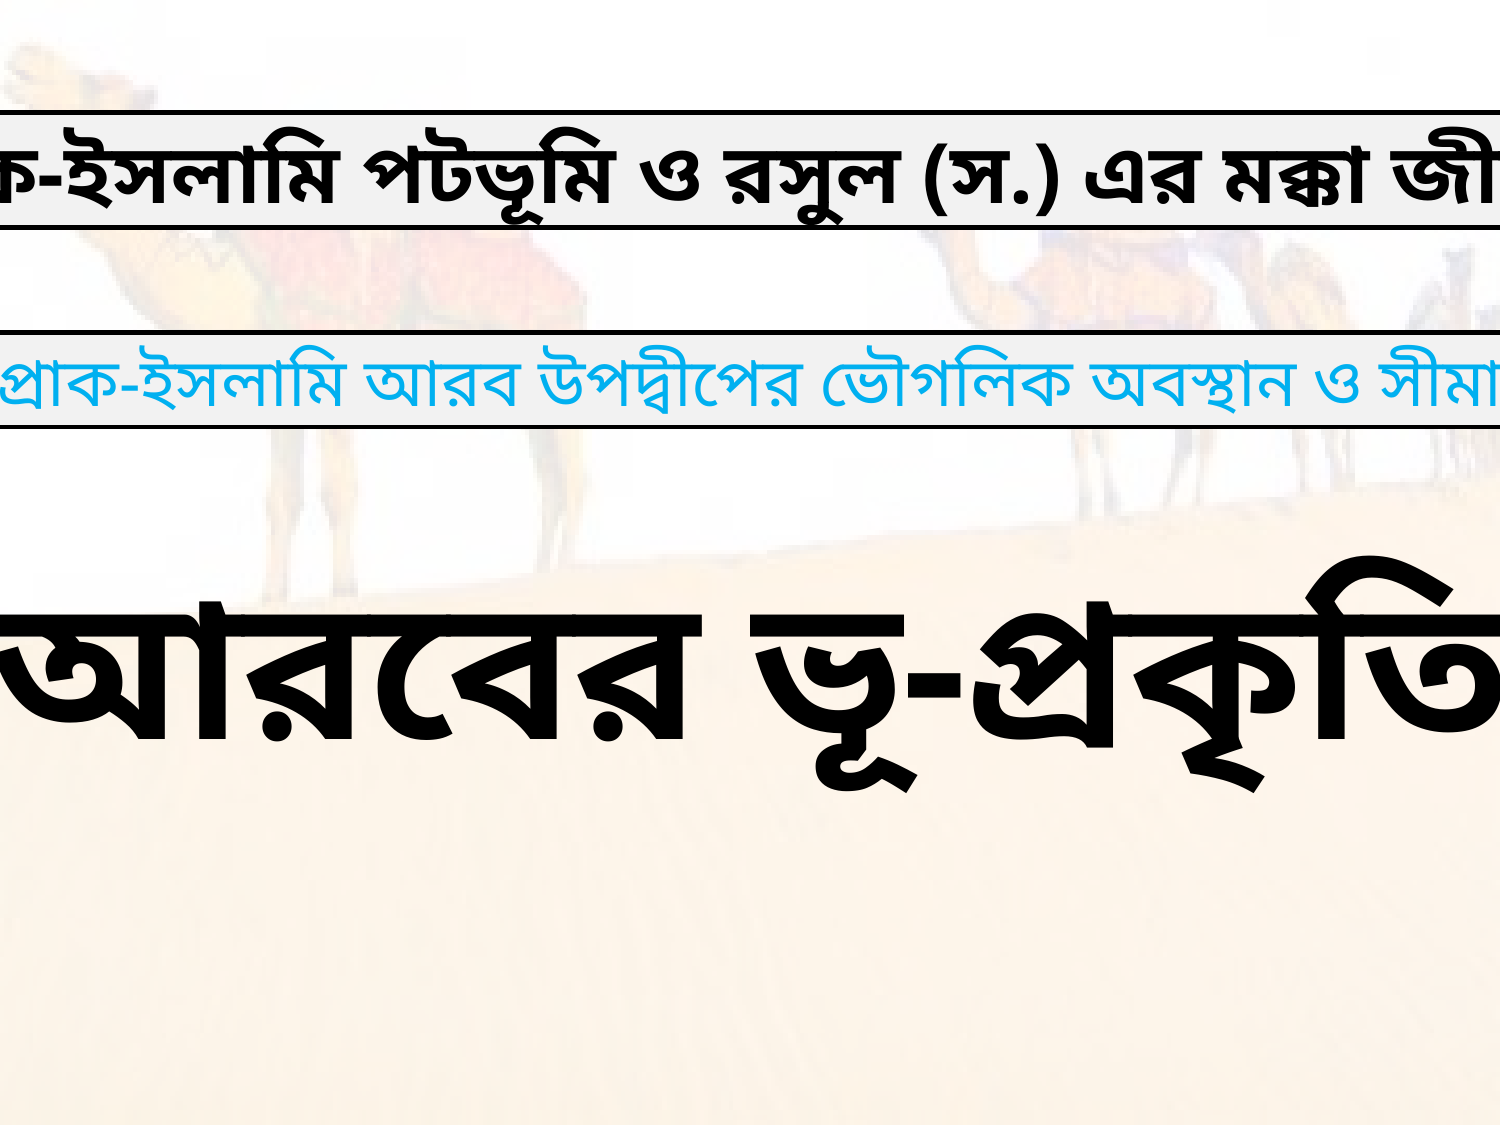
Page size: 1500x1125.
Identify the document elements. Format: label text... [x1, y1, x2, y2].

text_box প্রাক-ইসলামি পটভূমি ও রসুল (স.) এর মক্কা জীবন [0, 112, 1500, 228]
text_box আরবের ভূ-প্রকৃতি [0, 532, 1500, 787]
text_box প্রাক-ইসলামি আরব উপদ্বীপের ভৌগলিক অবস্থান ও সীমা [0, 332, 1500, 428]
